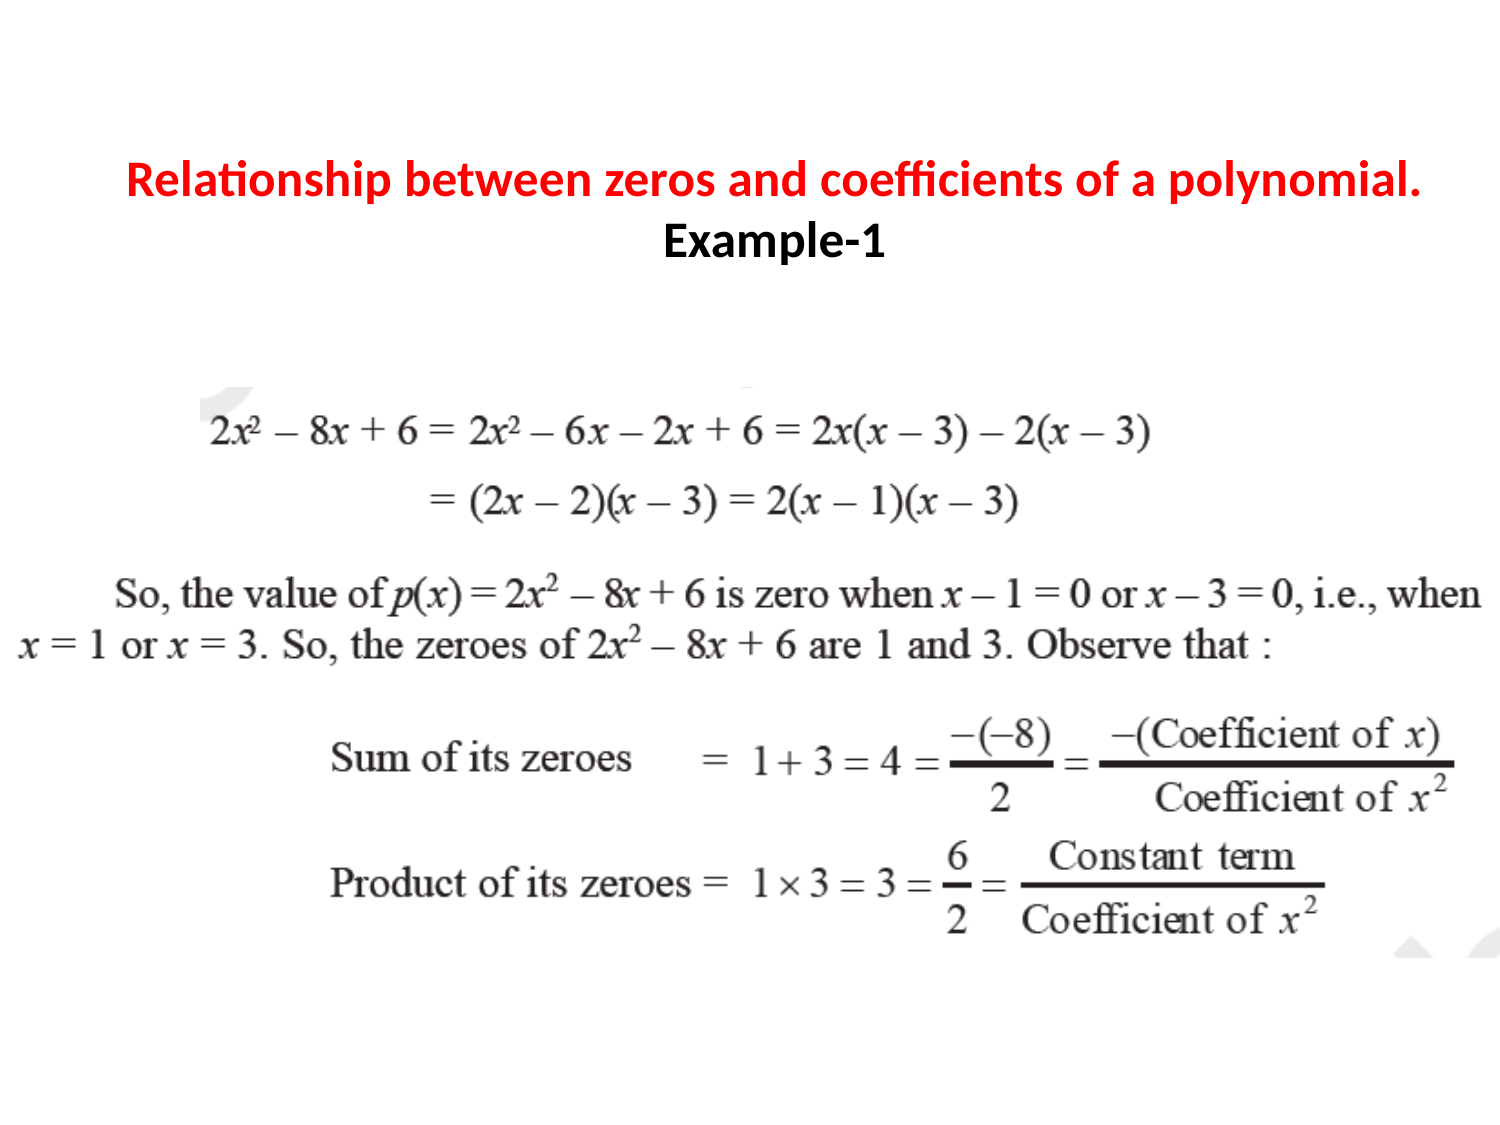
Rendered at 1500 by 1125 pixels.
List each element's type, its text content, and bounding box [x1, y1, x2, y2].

picture [0, 549, 1500, 958]
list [199, 387, 1176, 548]
title Relationship between zeros and coefficients of a polynomial. Example-1 [99, 112, 1450, 300]
